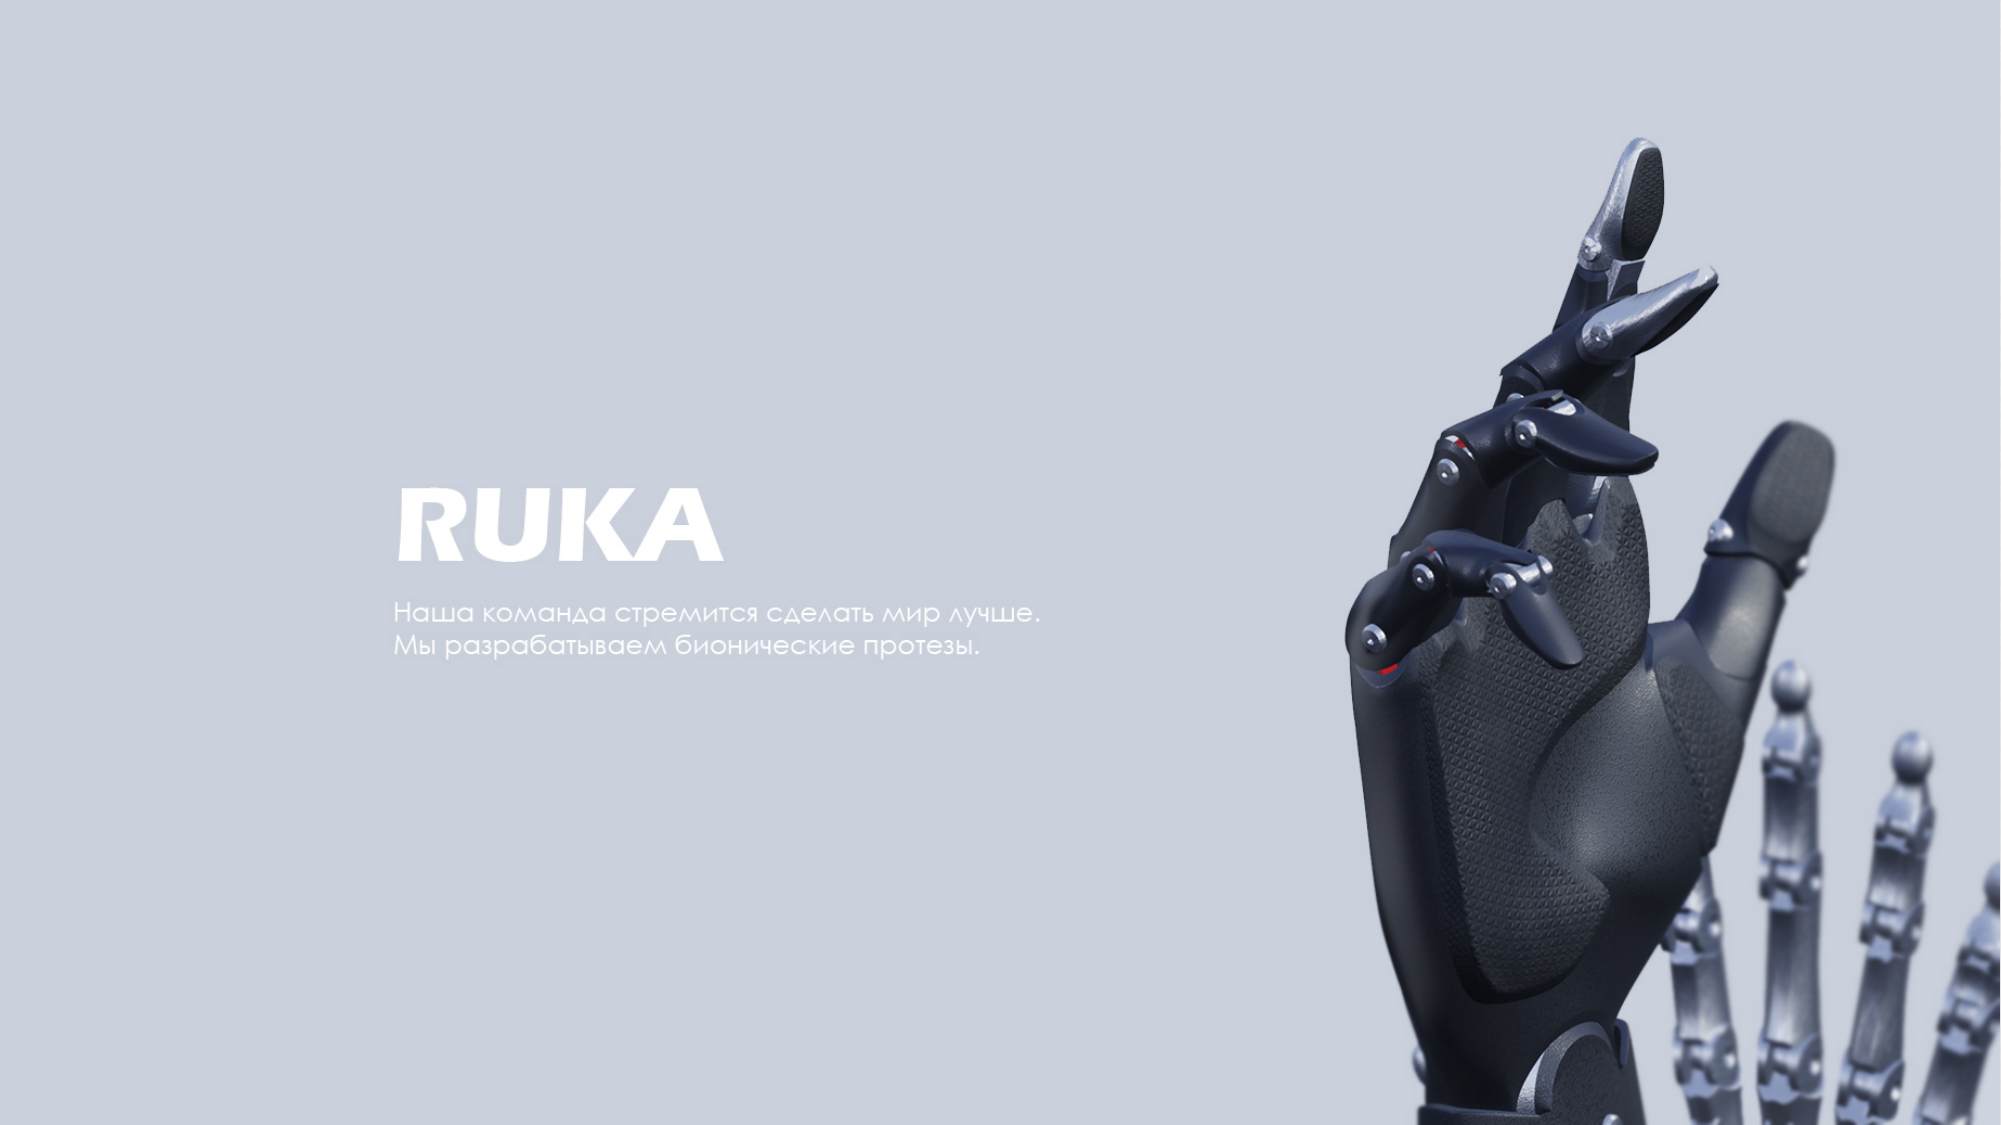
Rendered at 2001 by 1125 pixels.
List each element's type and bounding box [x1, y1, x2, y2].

list [0, 0, 2000, 1125]
